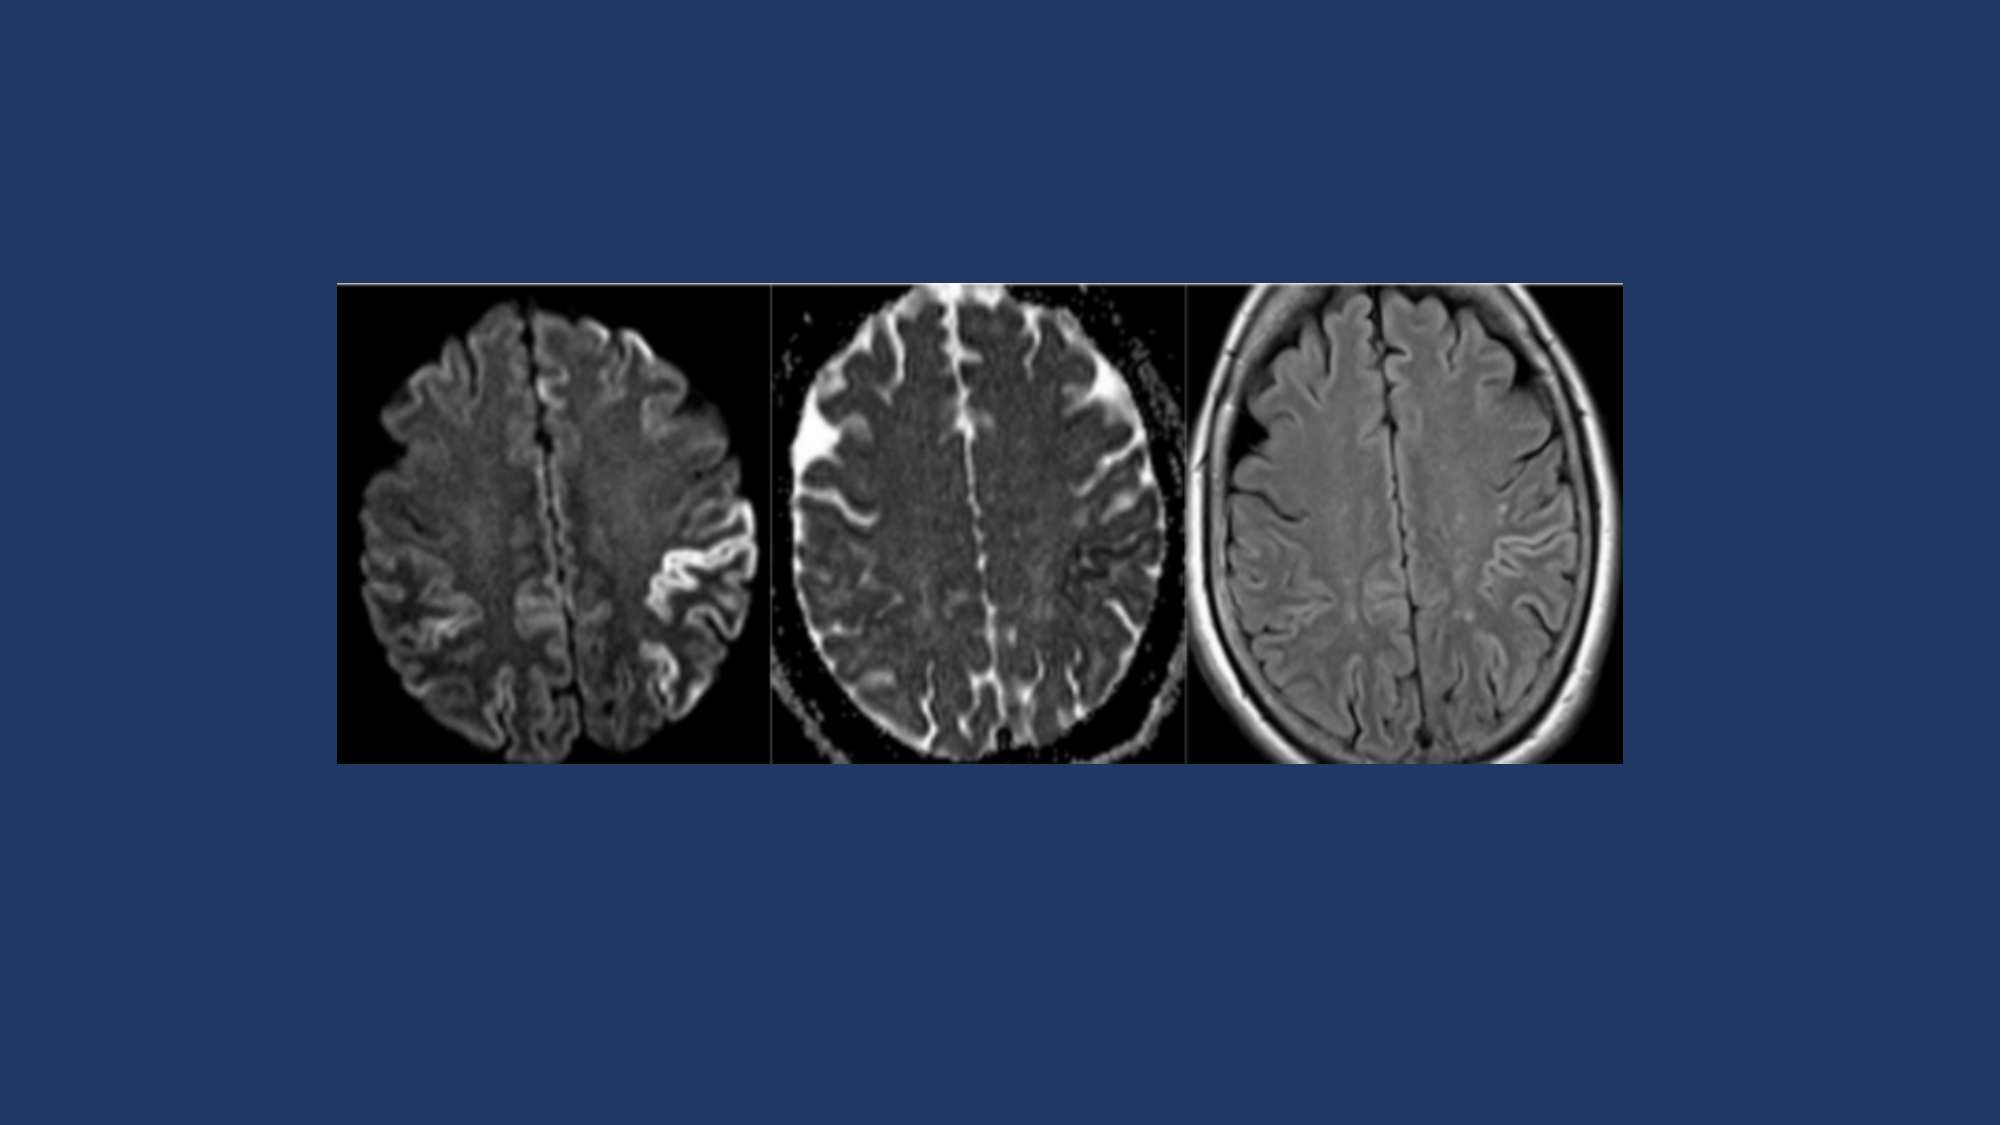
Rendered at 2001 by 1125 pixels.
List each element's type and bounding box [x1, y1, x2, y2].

picture [336, 283, 1623, 764]
